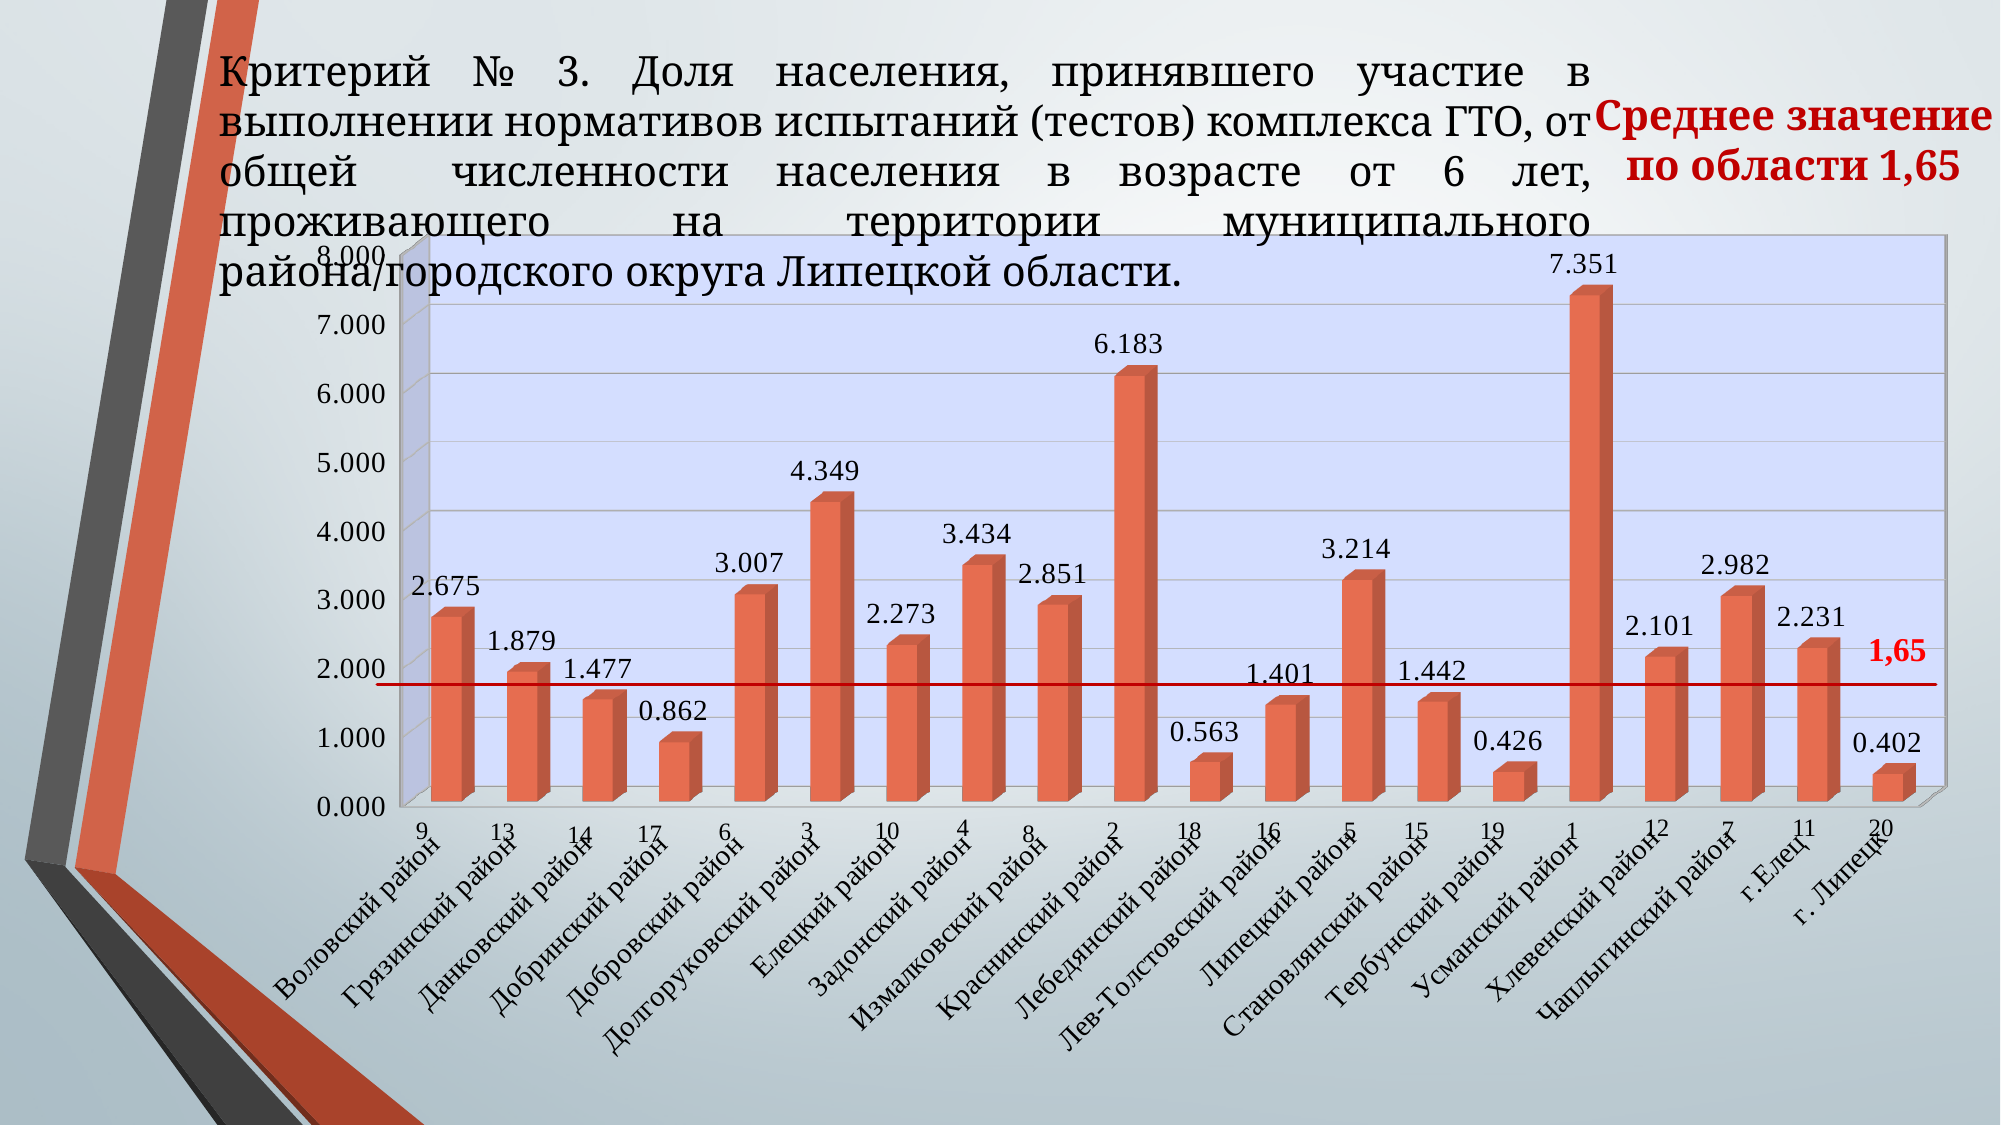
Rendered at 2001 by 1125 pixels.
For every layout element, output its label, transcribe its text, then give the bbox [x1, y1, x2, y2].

text_box Среднее значение по области 1,65 [1578, 81, 2000, 196]
chart [214, 216, 2000, 1076]
text_box Критерий № 3. Доля населения, принявшего участие в выполнении нормативов испытаний (тестов) комплекса ГТО, от общей численности населения в возрасте от 6 лет, проживающего на территории муниципального района/городского округа Липецкой области. [204, 37, 1607, 302]
